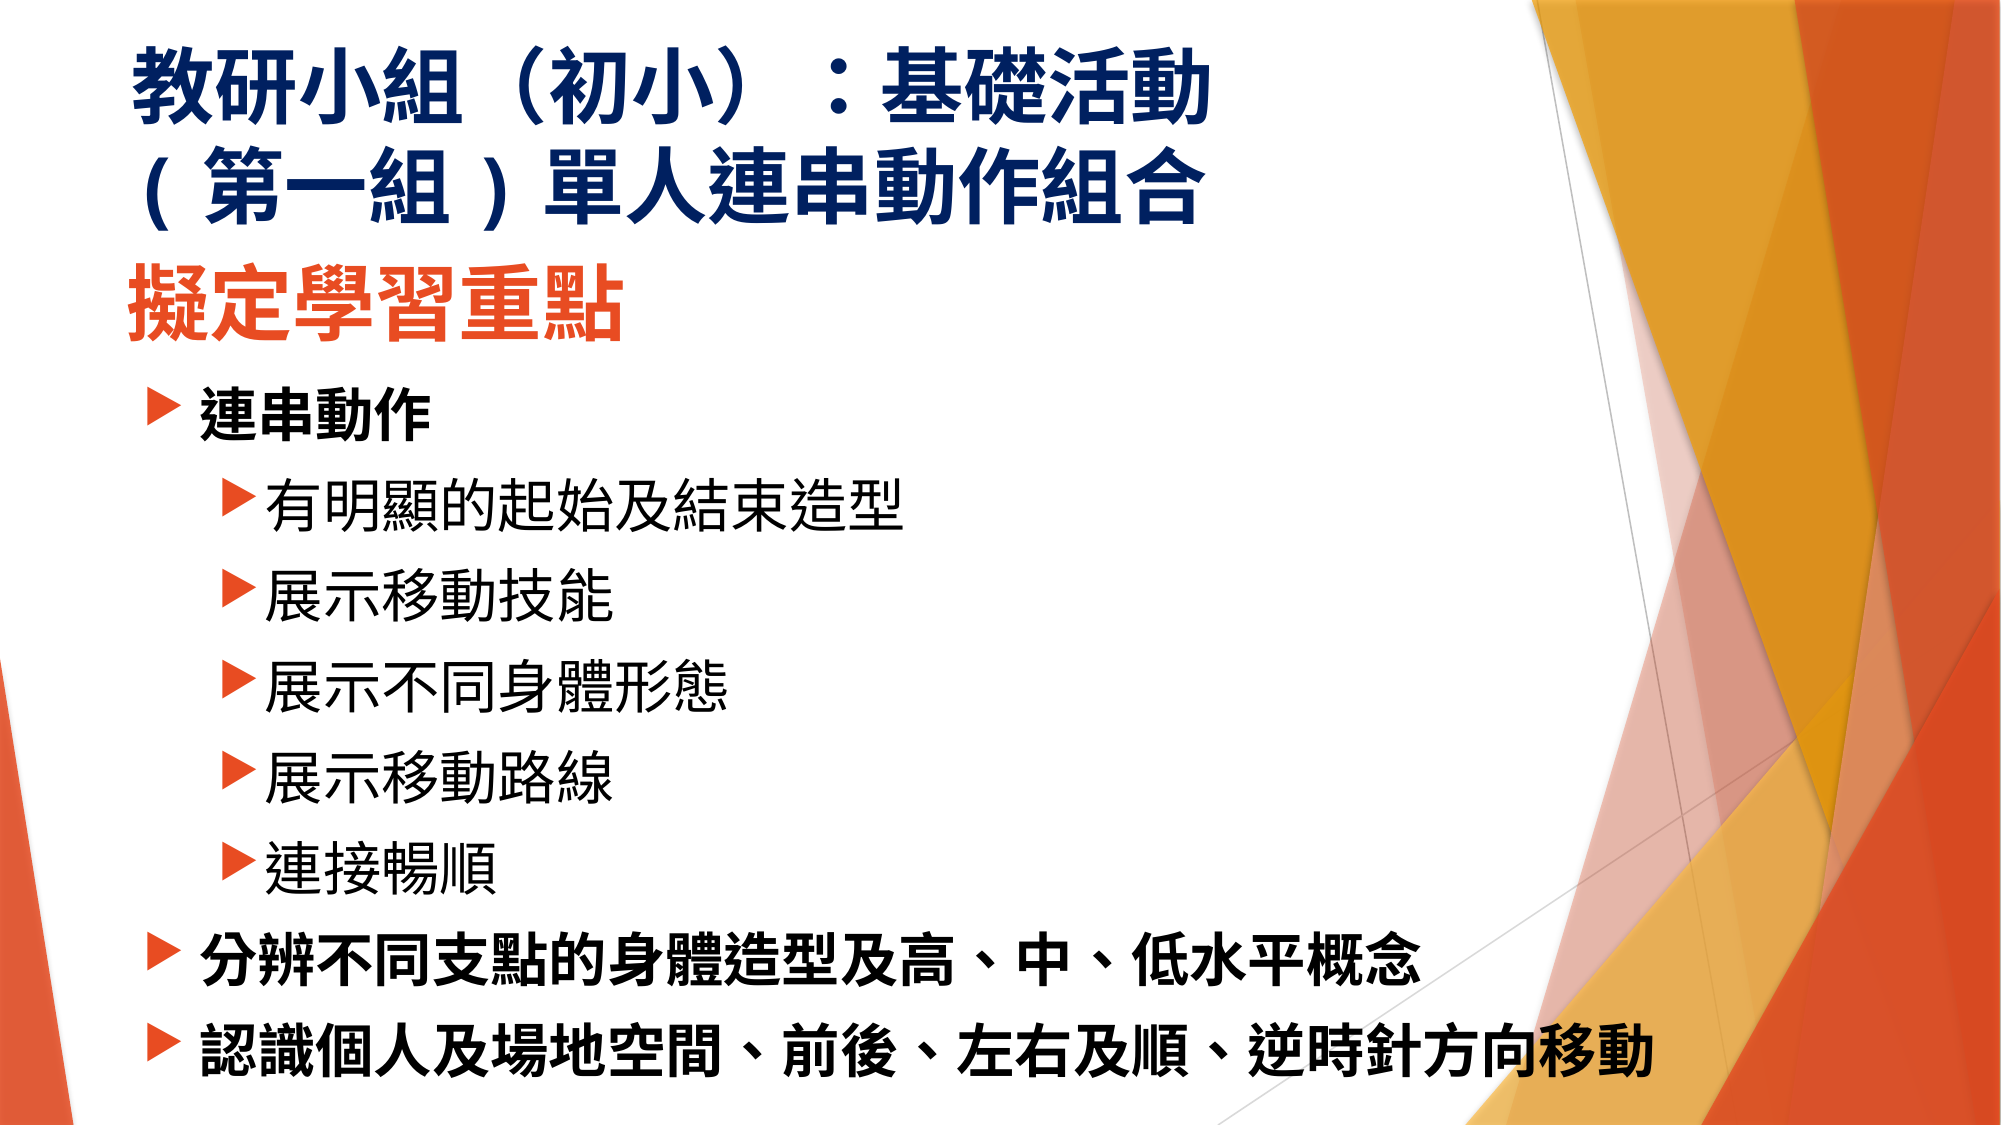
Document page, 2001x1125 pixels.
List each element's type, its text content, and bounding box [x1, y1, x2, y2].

text_box 教研小組（初小）：基礎活動 (第一組)單人連串動作組合 [117, 26, 1230, 242]
title 擬定學習重點 [111, 243, 1522, 371]
list 連串動作 有明顯的起始及結束造型 展示移動技能 展示不同身體形態 展示移動路線 連接暢順 分辨不同支點的身體造型及高、中、低水平概念 認識個人及場地空間、前後、左右及順、逆時針方向移動 [128, 370, 1715, 1007]
